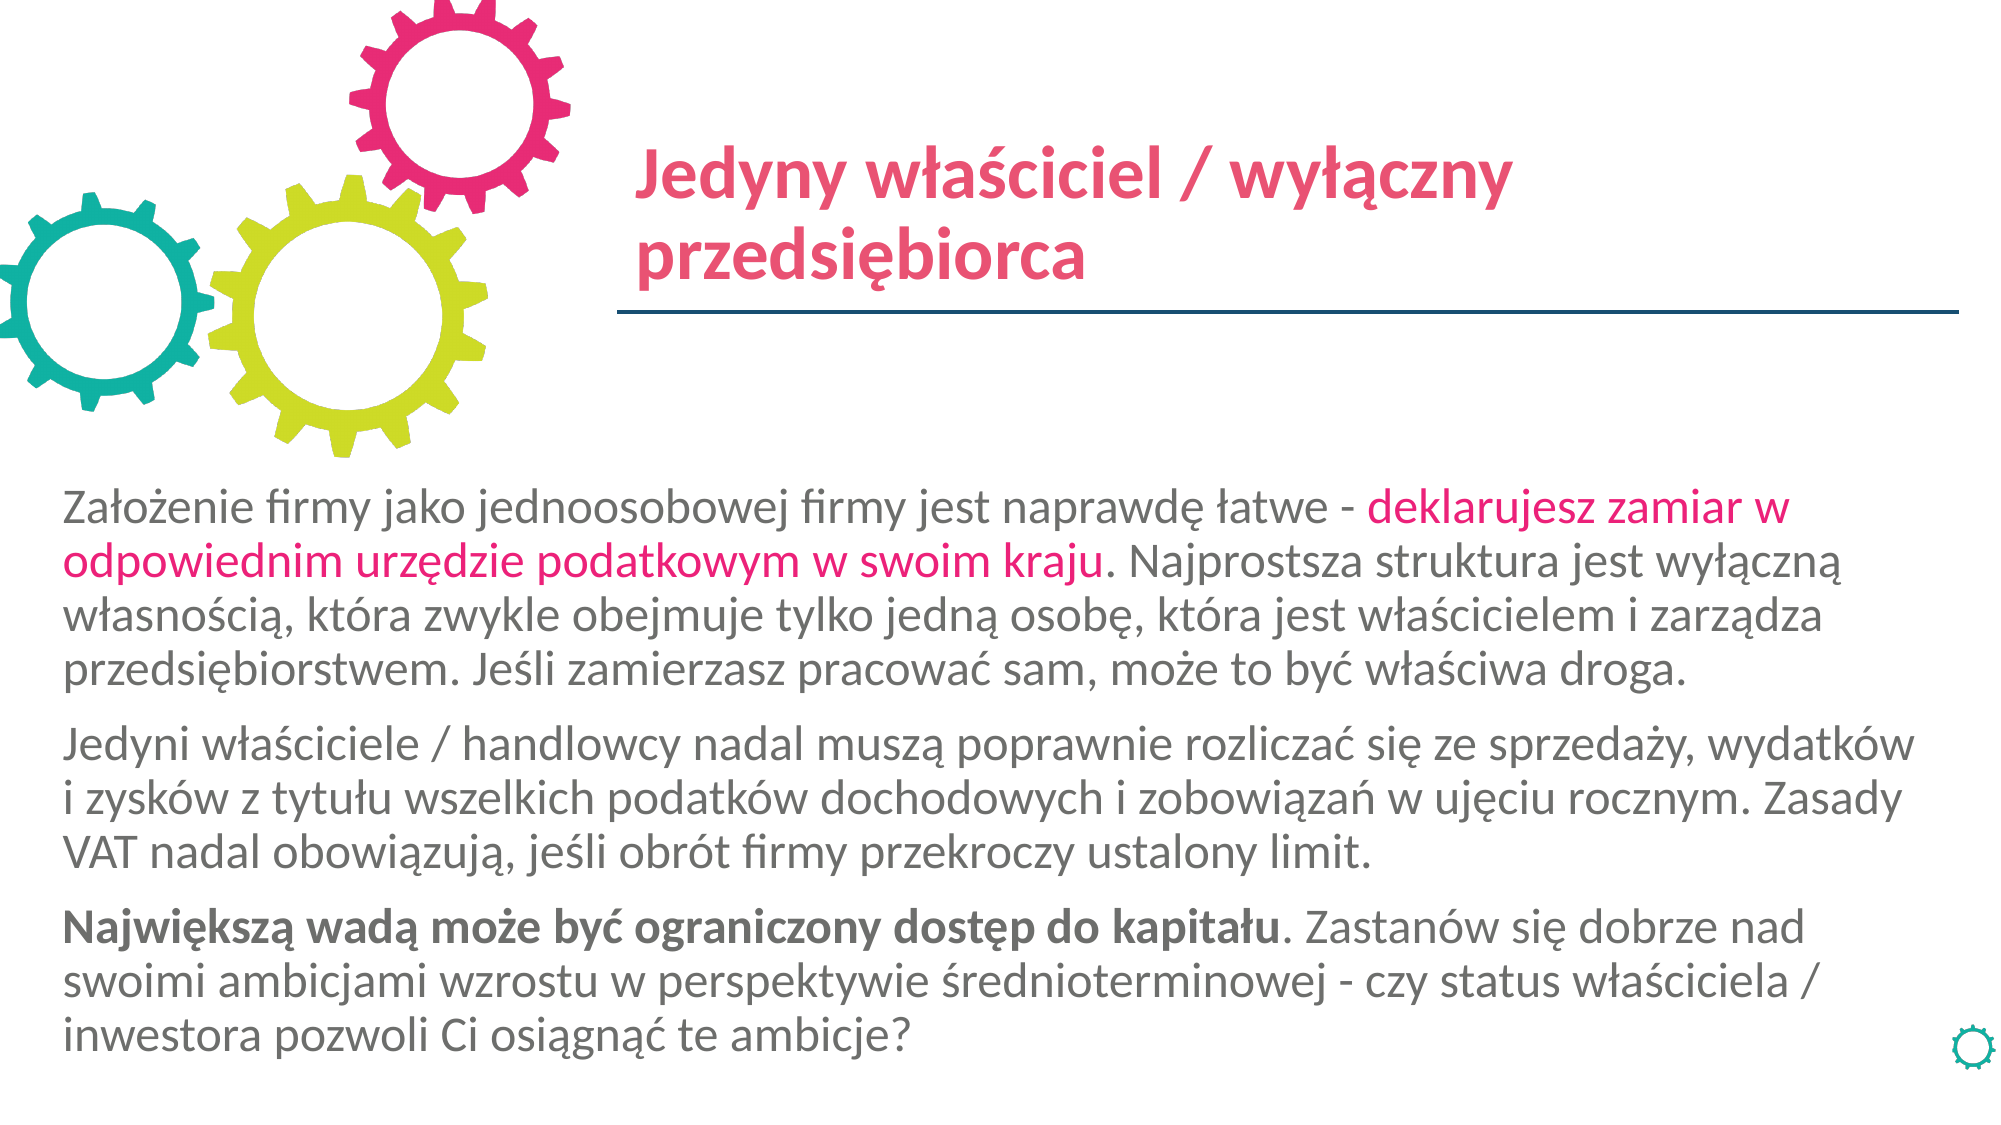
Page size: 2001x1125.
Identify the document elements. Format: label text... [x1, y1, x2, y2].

text_box Jedyny właściciel / wyłączny przedsiębiorca [620, 126, 1880, 313]
picture [0, 0, 666, 472]
picture [1953, 1012, 2001, 1125]
list Założenie firmy jako jednoosobowej firmy jest naprawdę łatwe - deklarujesz zamiar w odpowiednim urzędzie podatkowym w swoim kraju. Najprostsza struktura jest wyłączną własnością, która zwykle obejmuje tylko jedną osobę, która jest właścicielem i zarządza przedsiębiorstwem. Jeśli zamierzasz pracować sam, może to być właściwa droga. Jedyni właściciele / handlowcy nadal muszą poprawnie rozliczać się ze sprzedaży, wydatków i zysków z tytułu wszelkich podatków dochodowych i zobowiązań w ujęciu rocznym. Zasady VAT nadal obowiązują, jeśli obrót firmy przekroczy ustalony limit. Największą wadą może być ograniczony dostęp do kapitału. Zastanów się dobrze nad swoimi ambicjami wzrostu w perspektywie średnioterminowej - czy status właściciela / inwestora pozwoli Ci osiągnąć te ambicje? [47, 472, 1953, 1125]
